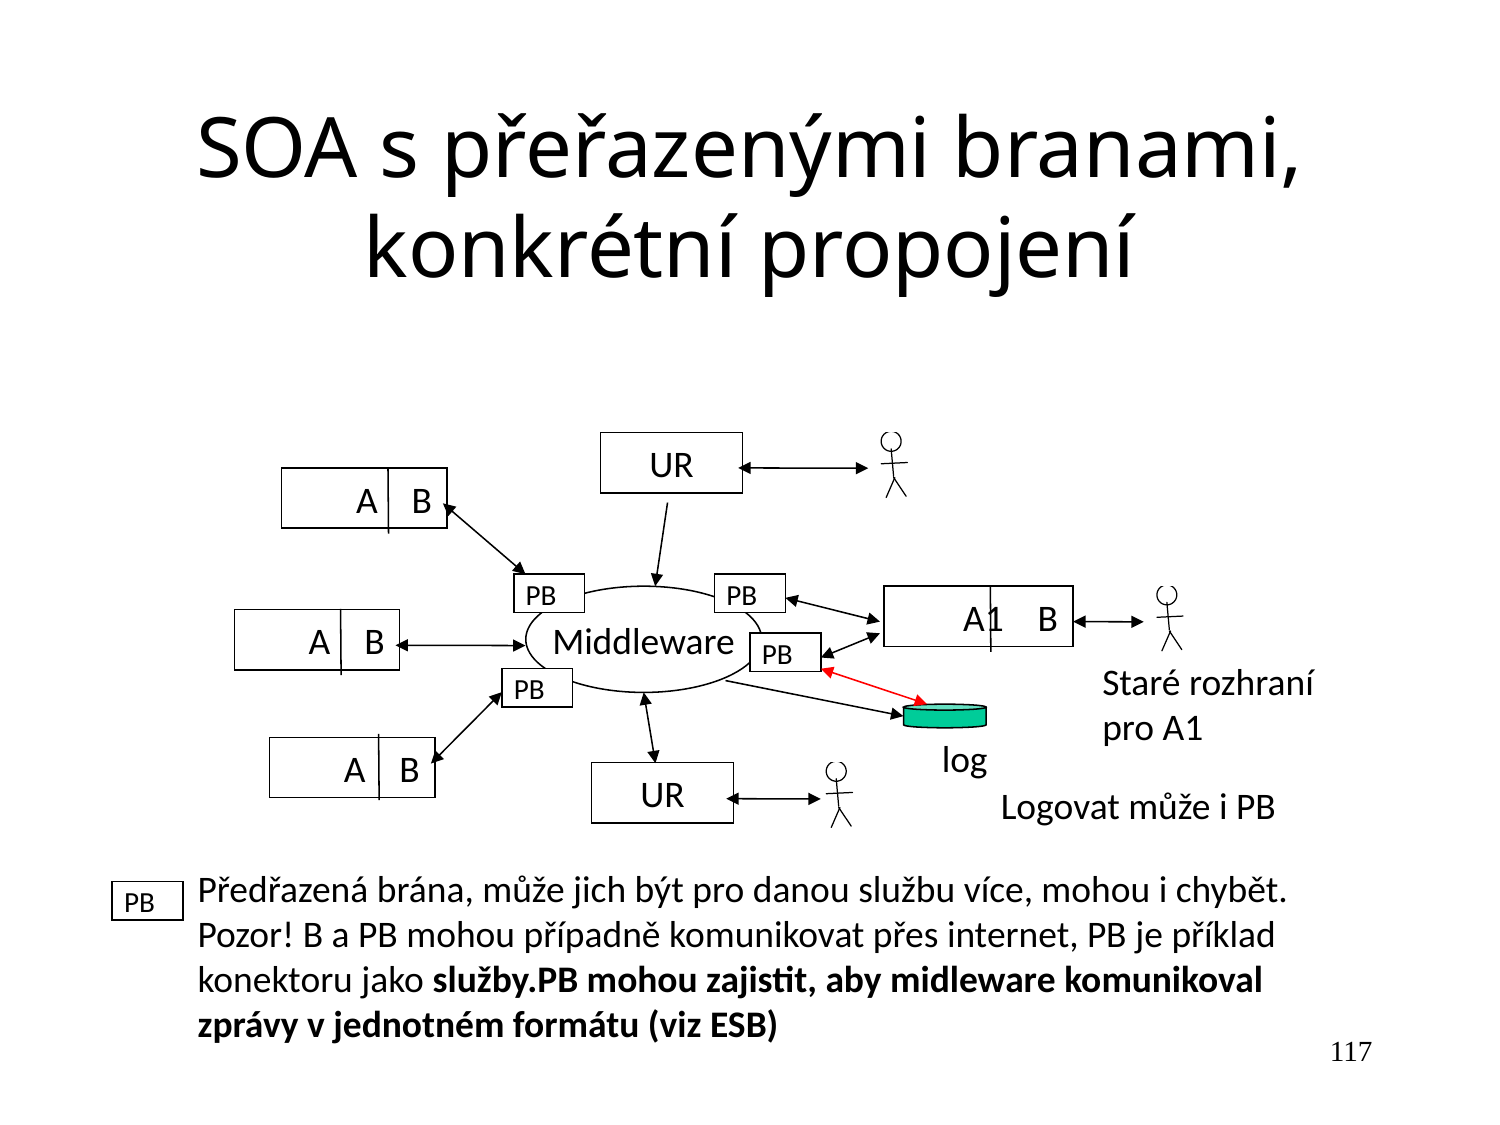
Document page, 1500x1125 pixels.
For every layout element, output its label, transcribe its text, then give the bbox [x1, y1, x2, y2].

text_box [585, 586, 714, 609]
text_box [1155, 585, 1187, 662]
text_box [762, 301, 1500, 977]
text_box A1 B [991, 586, 1074, 647]
text_box [395, 639, 526, 652]
text_box A B [269, 737, 435, 798]
text_box UR [591, 762, 734, 823]
text_box [786, 594, 880, 625]
text_box Middleware [525, 609, 762, 670]
text_box [820, 632, 880, 659]
text_box PB [501, 668, 573, 708]
text_box [639, 692, 660, 764]
text_box [820, 666, 928, 707]
text_box Předřazená brána, může jich být pro danou službu více, mohou i chybět. Pozor! B a PB mohou případně komunikovat přes internet, PB je příklad konektoru jako služby.PB mohou zajistit, aby midleware komunikoval zprávy v jednotném formátu (viz ESB) [183, 857, 1353, 1054]
text_box Staré rozhraní pro A1 [1087, 649, 1383, 756]
text_box [573, 670, 740, 693]
text_box [738, 461, 869, 475]
text_box [650, 503, 668, 587]
text_box [147, 449, 762, 881]
text_box Logovat může i PB [986, 774, 1388, 835]
text_box [442, 503, 526, 574]
text_box [147, 920, 1423, 1125]
text_box [430, 692, 501, 764]
text_box SOA s přeřazenými branami, konkrétní propojení [112, 86, 1388, 302]
picture [824, 762, 857, 831]
text_box PB [714, 574, 786, 613]
text_box PB [750, 633, 821, 672]
text_box A1 B [884, 586, 990, 647]
text_box PB [513, 574, 585, 613]
text_box PB [112, 881, 183, 920]
text_box log [927, 727, 1022, 789]
text_box [726, 792, 819, 806]
text_box [1073, 615, 1144, 628]
text_box UR [600, 432, 743, 493]
picture [879, 432, 912, 501]
text_box [903, 704, 987, 728]
text_box [726, 680, 904, 720]
